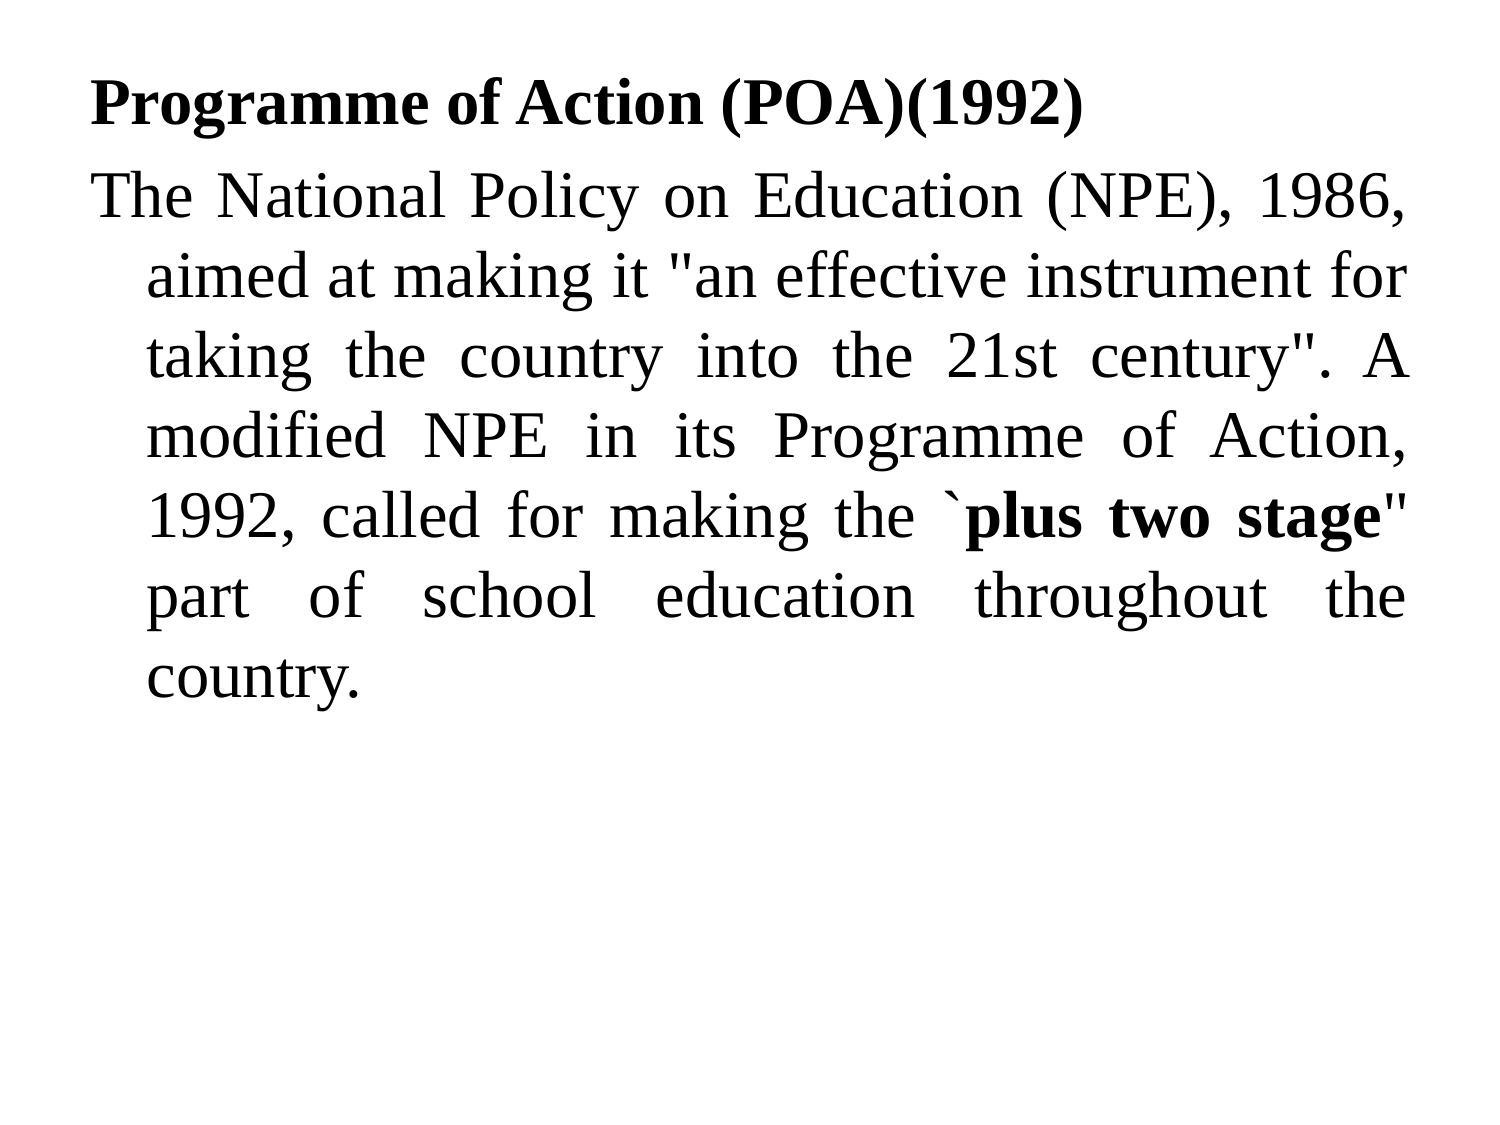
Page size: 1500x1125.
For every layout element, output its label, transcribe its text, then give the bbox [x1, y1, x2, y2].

list Programme of Action (POA)(1992) The National Policy on Education (NPE), 1986, aimed at making it "an effective instrument for taking the country into the 21st century". A modified NPE in its Programme of Action, 1992, called for making the `plus two stage" part of school education throughout the country. [75, 50, 1425, 1050]
